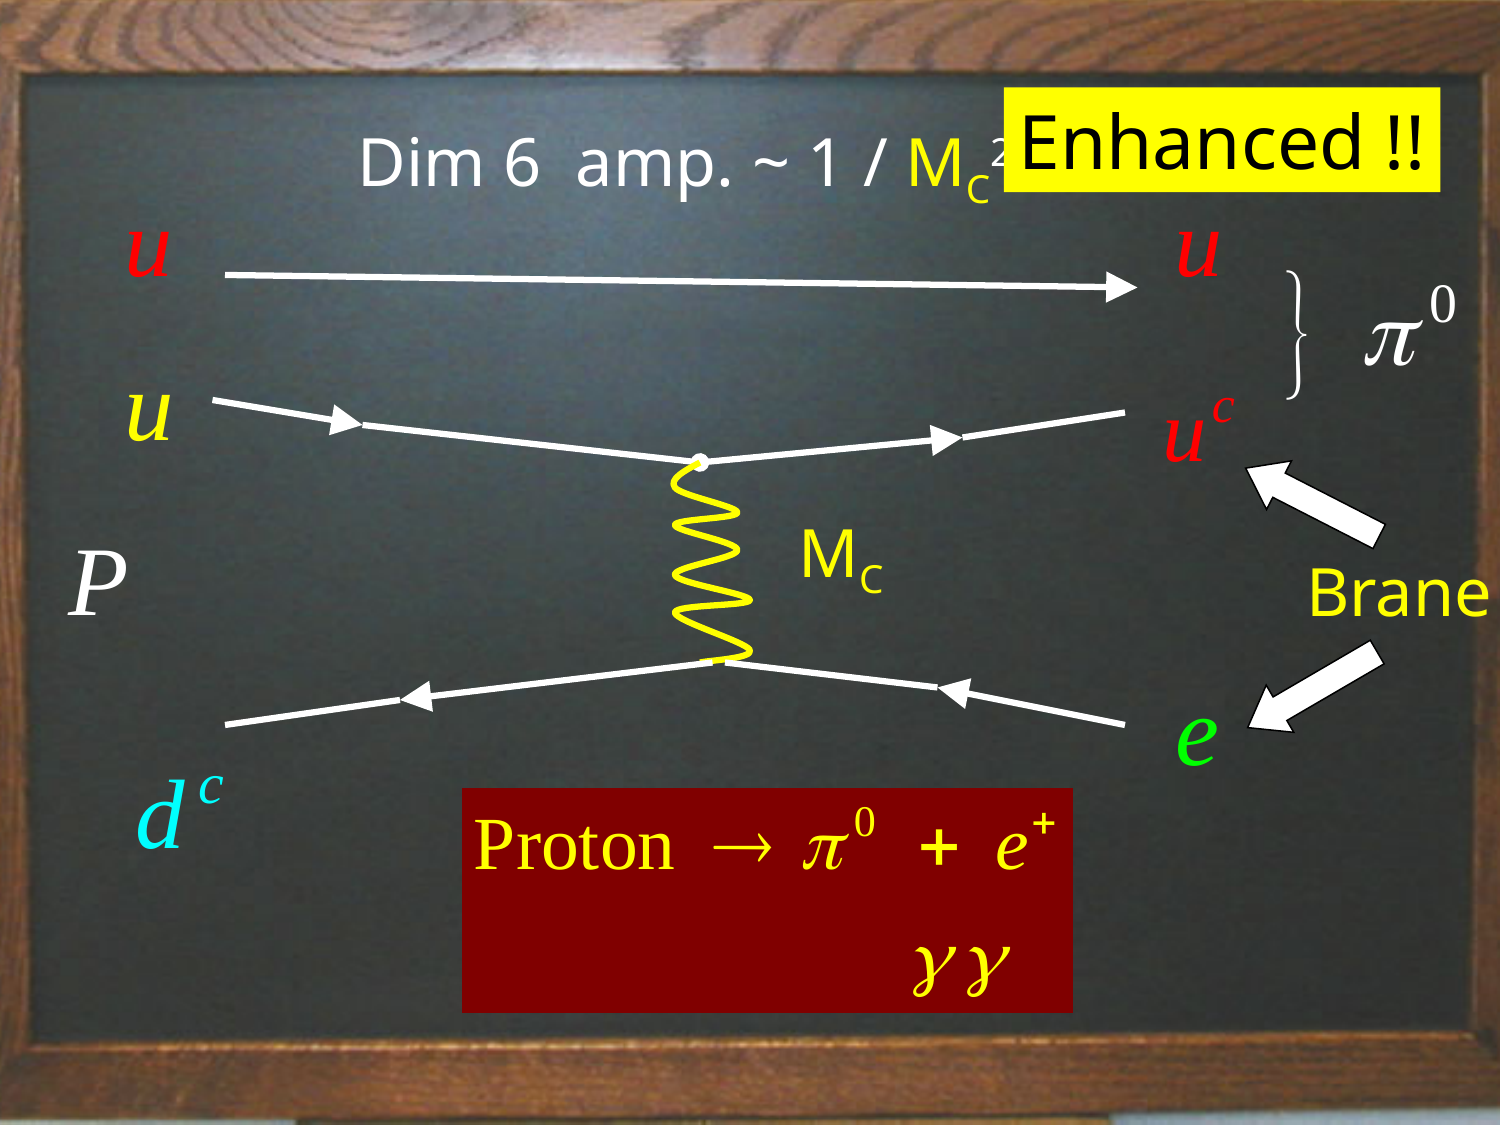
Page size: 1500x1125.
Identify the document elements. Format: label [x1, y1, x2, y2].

text_box [1162, 212, 1244, 301]
text_box [1162, 699, 1237, 791]
text_box [112, 212, 194, 301]
text_box [49, 524, 150, 632]
text_box [112, 374, 196, 466]
text_box [1228, 262, 1477, 422]
picture [0, 0, 1500, 1125]
text_box [461, 787, 1074, 1013]
text_box [1151, 365, 1256, 485]
text_box [120, 741, 246, 873]
